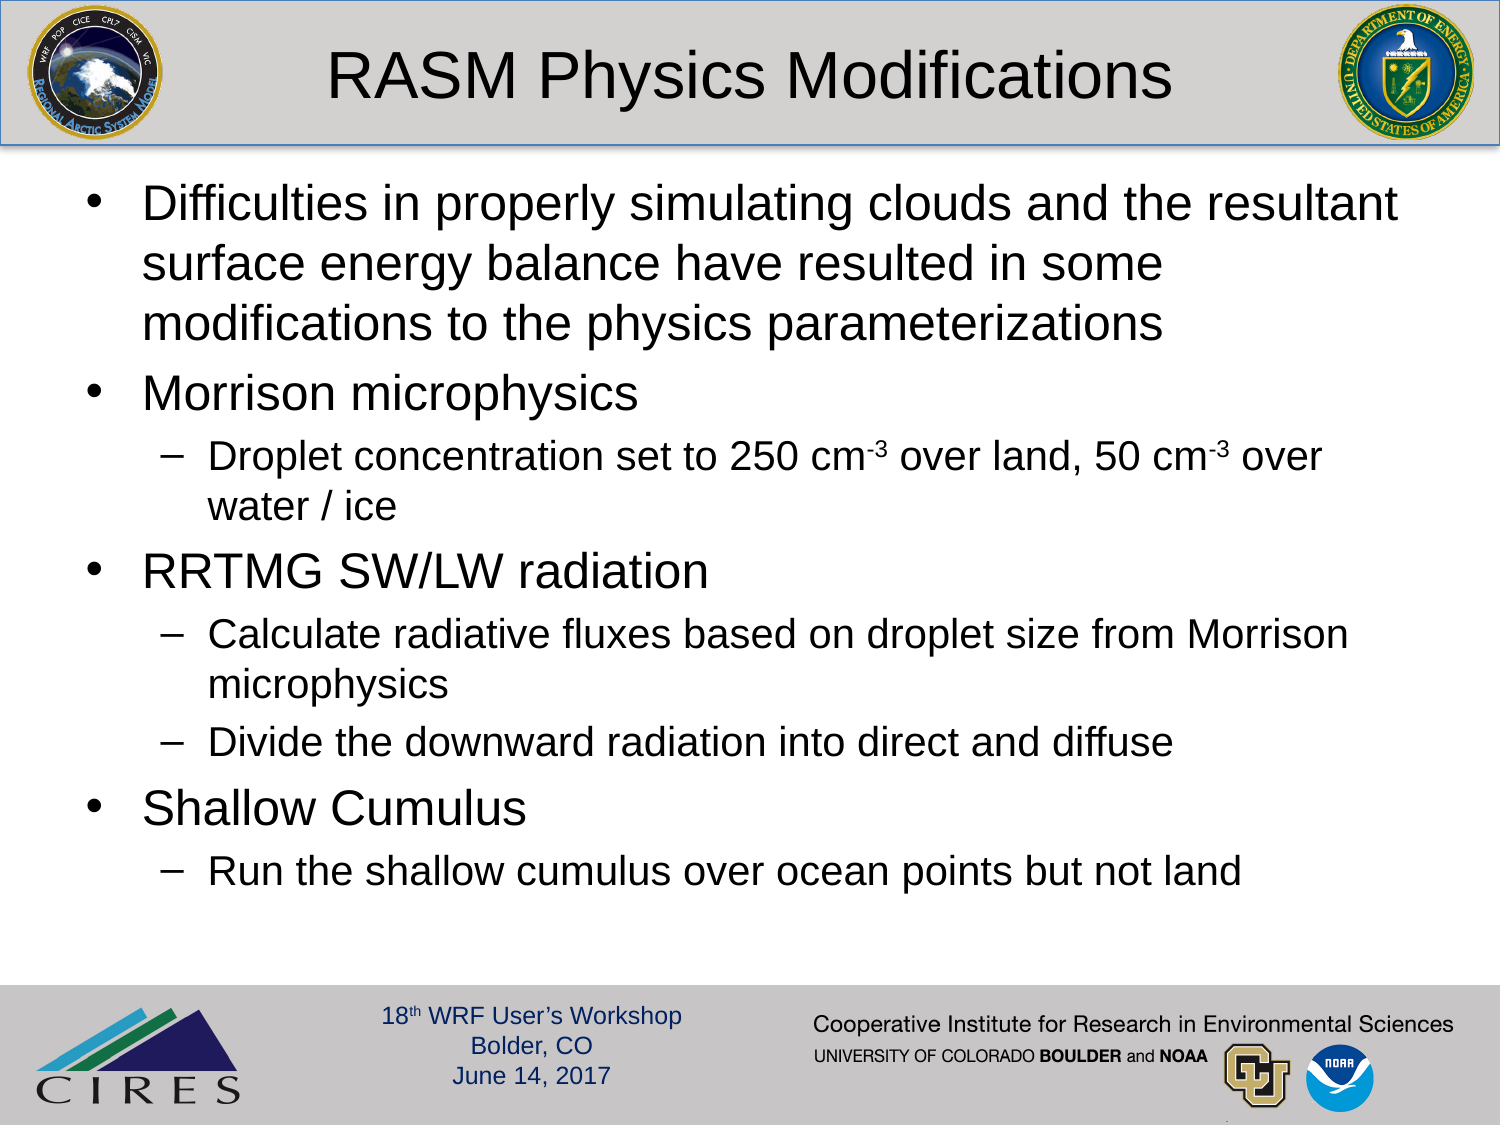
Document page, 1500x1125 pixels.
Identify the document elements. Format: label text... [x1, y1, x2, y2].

text_box [0, 0, 1500, 146]
list Difficulties in properly simulating clouds and the resultant surface energy balance have resulted in some modifications to the physics parameterizations Morrison microphysics Droplet concentration set to 250 cm-3 over land, 50 cm-3 over water / ice RRTMG SW/LW radiation Calculate radiative fluxes based on droplet size from Morrison microphysics Divide the downward radiation into direct and diffuse Shallow Cumulus Run the shallow cumulus over ocean points but not land [70, 162, 1430, 975]
picture [0, 985, 1500, 1125]
picture [1338, 4, 1474, 141]
text_box RASM Physics Modifications [168, 24, 1332, 120]
text_box 18th WRF User’s Workshop Bolder, CO June 14, 2017 [284, 991, 780, 1097]
picture [26, 4, 163, 141]
